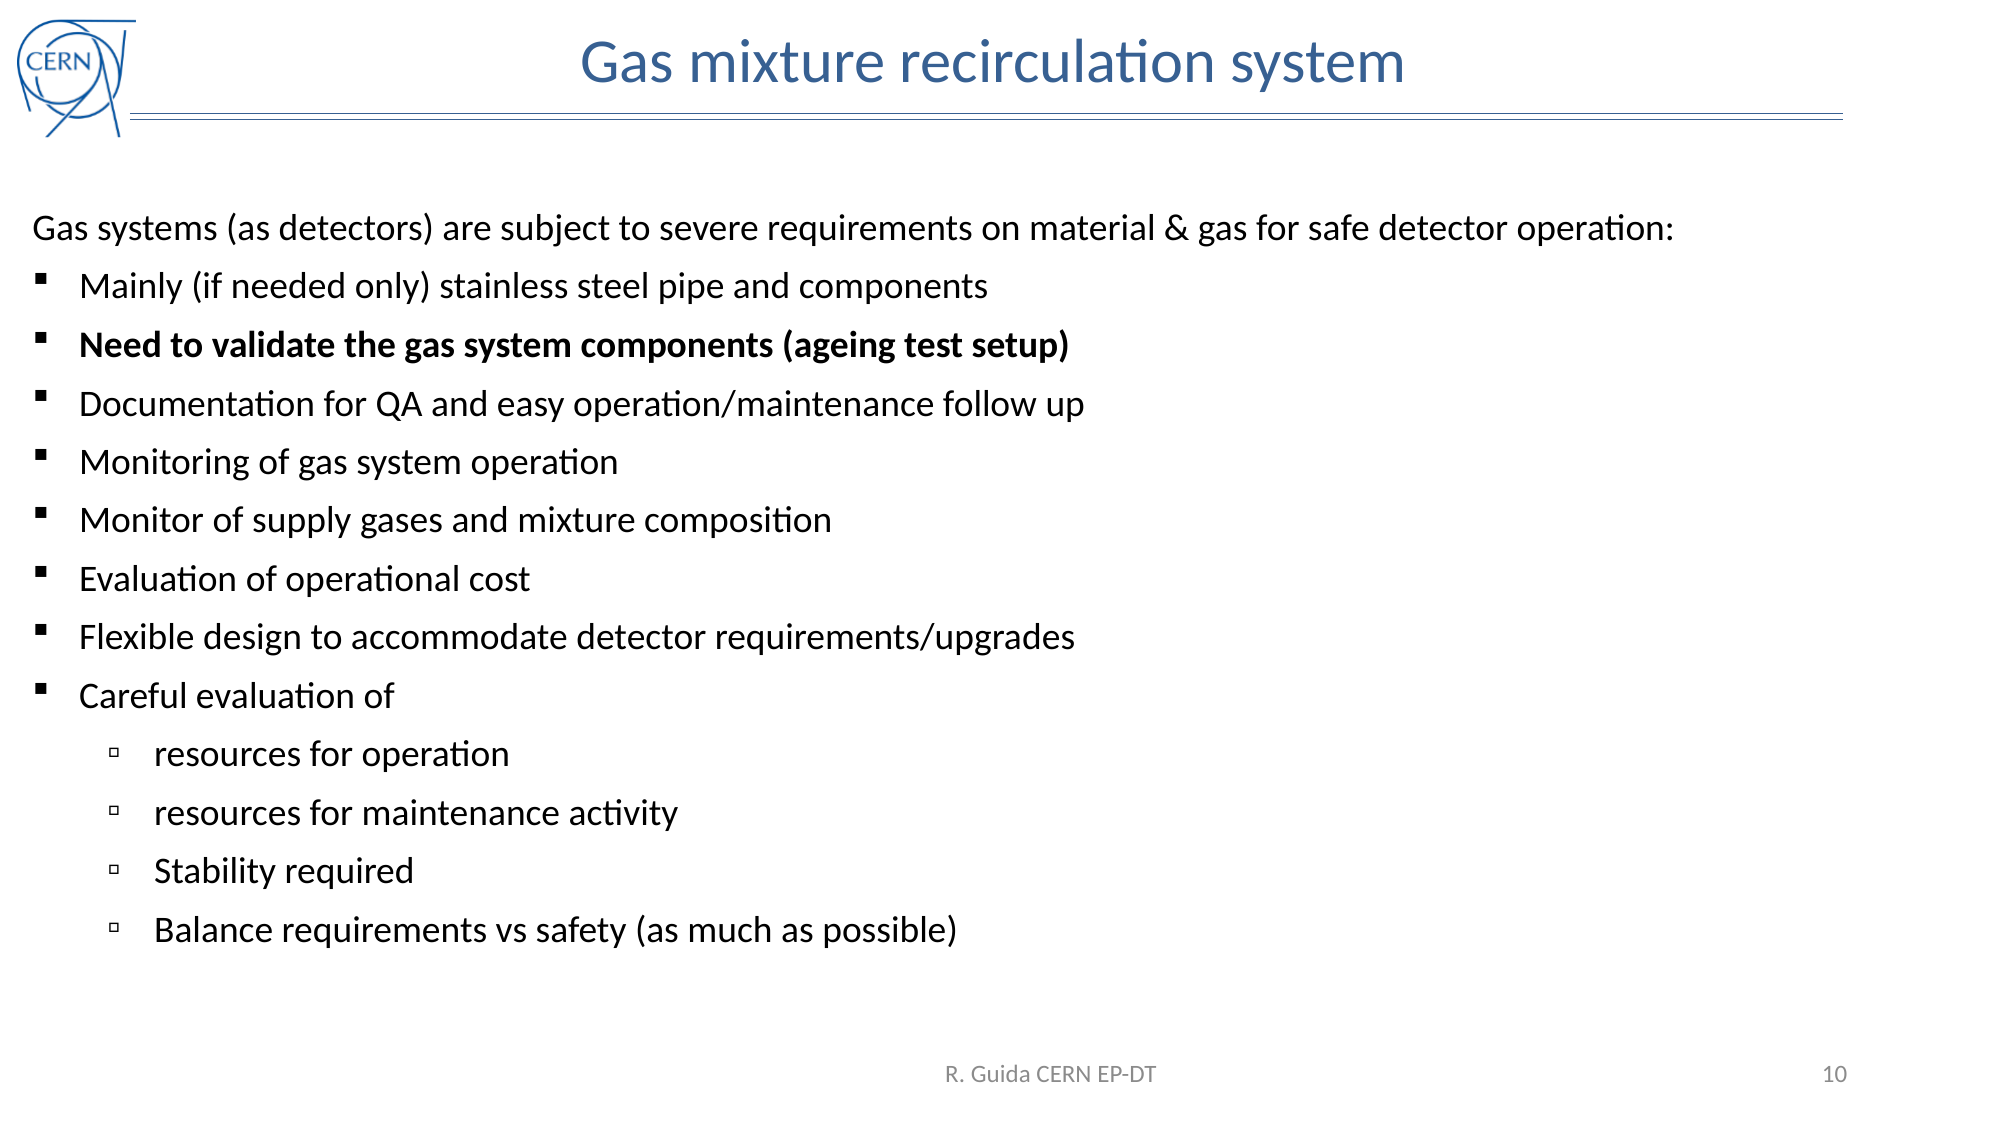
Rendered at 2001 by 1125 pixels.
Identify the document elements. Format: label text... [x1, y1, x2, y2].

text_box Gas systems (as detectors) are subject to severe requirements on material & gas for safe detector operation: Mainly (if needed only) stainless steel pipe and components Need to validate the gas system components (ageing test setup) Documentation for QA and easy operation/maintenance follow up Monitoring of gas system operation Monitor of supply gases and mixture composition Evaluation of operational cost Flexible design to accommodate detector requirements/upgrades Careful evaluation of resources for operation resources for maintenance activity Stability required Balance requirements vs safety (as much as possible) [17, 182, 2000, 1061]
text_box Gas mixture recirculation system [368, 3, 1621, 111]
picture [17, 19, 136, 138]
slide_number 10 [1412, 1061, 1863, 1103]
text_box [129, 113, 1843, 120]
footer R. Guida CERN EP-DT [662, 1061, 1412, 1103]
